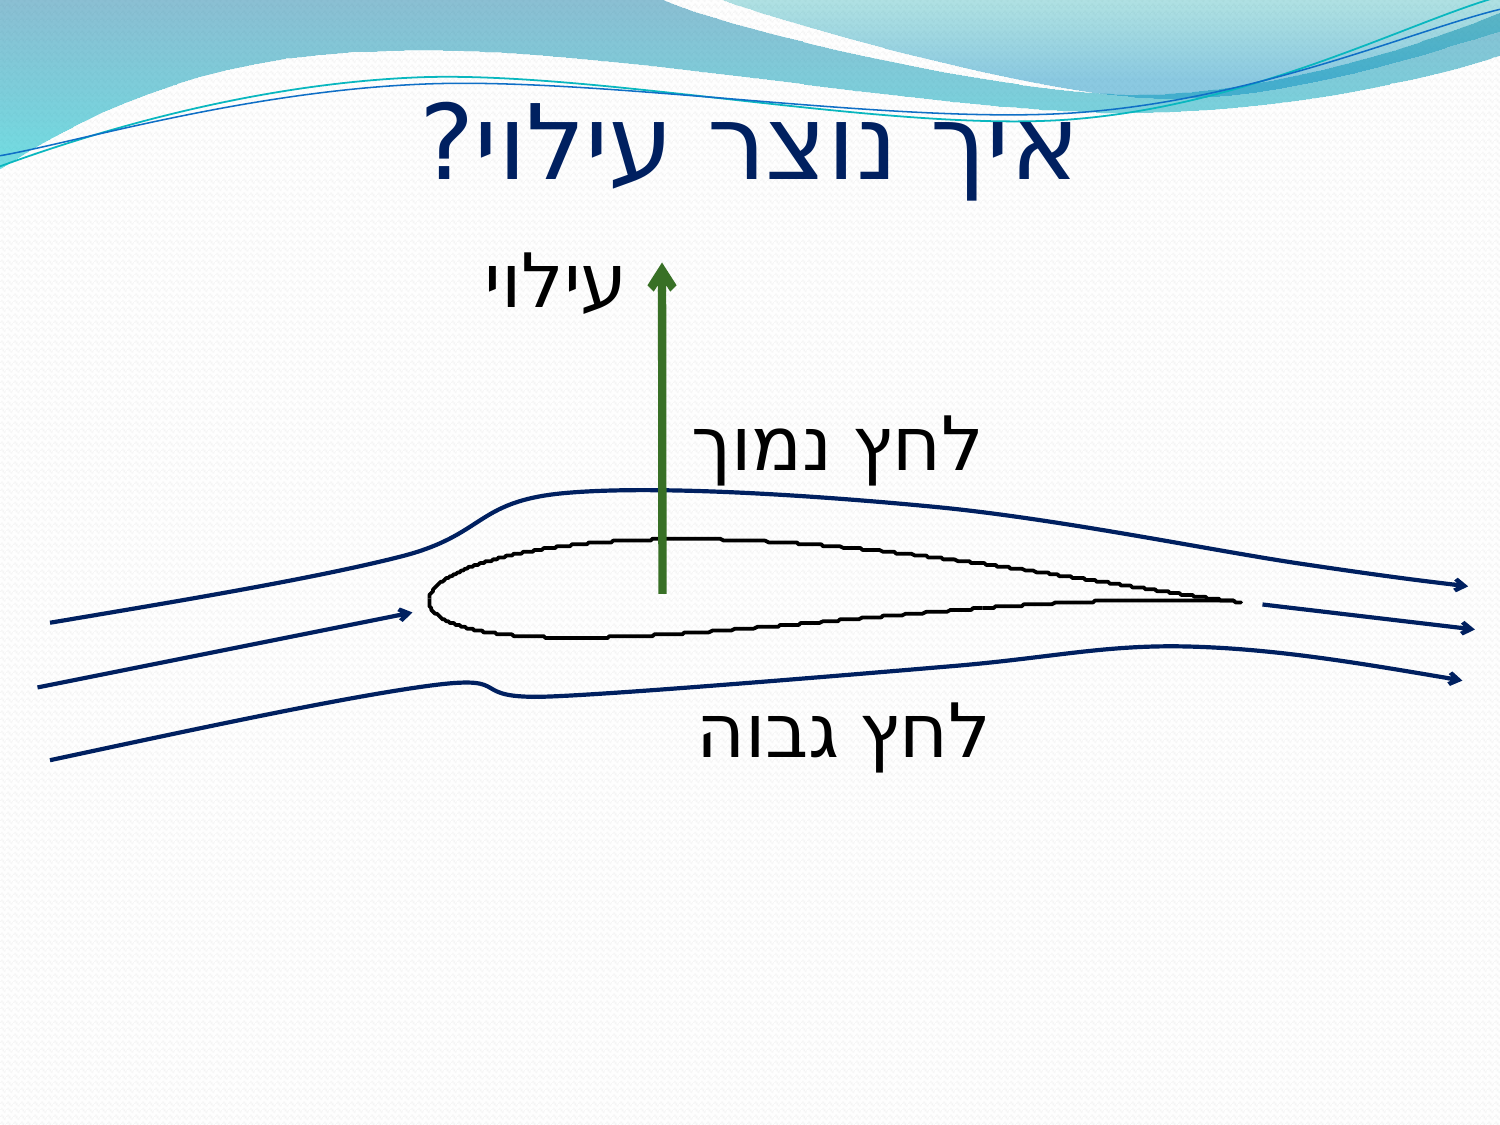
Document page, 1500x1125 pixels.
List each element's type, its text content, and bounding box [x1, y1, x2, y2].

text_box [494, 489, 656, 511]
picture [412, 512, 1253, 663]
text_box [1262, 604, 1476, 630]
title איך נוצר עילוי? [75, 0, 1425, 200]
text_box [115, 554, 405, 611]
text_box [668, 489, 980, 511]
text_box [37, 612, 413, 688]
text_box לחץ גבוה [637, 704, 1050, 788]
text_box עילוי [437, 224, 675, 325]
text_box [49, 649, 1463, 761]
text_box לחץ נמוך [668, 387, 1013, 488]
text_box לחץ גבוה [637, 675, 824, 690]
text_box [1258, 556, 1469, 592]
